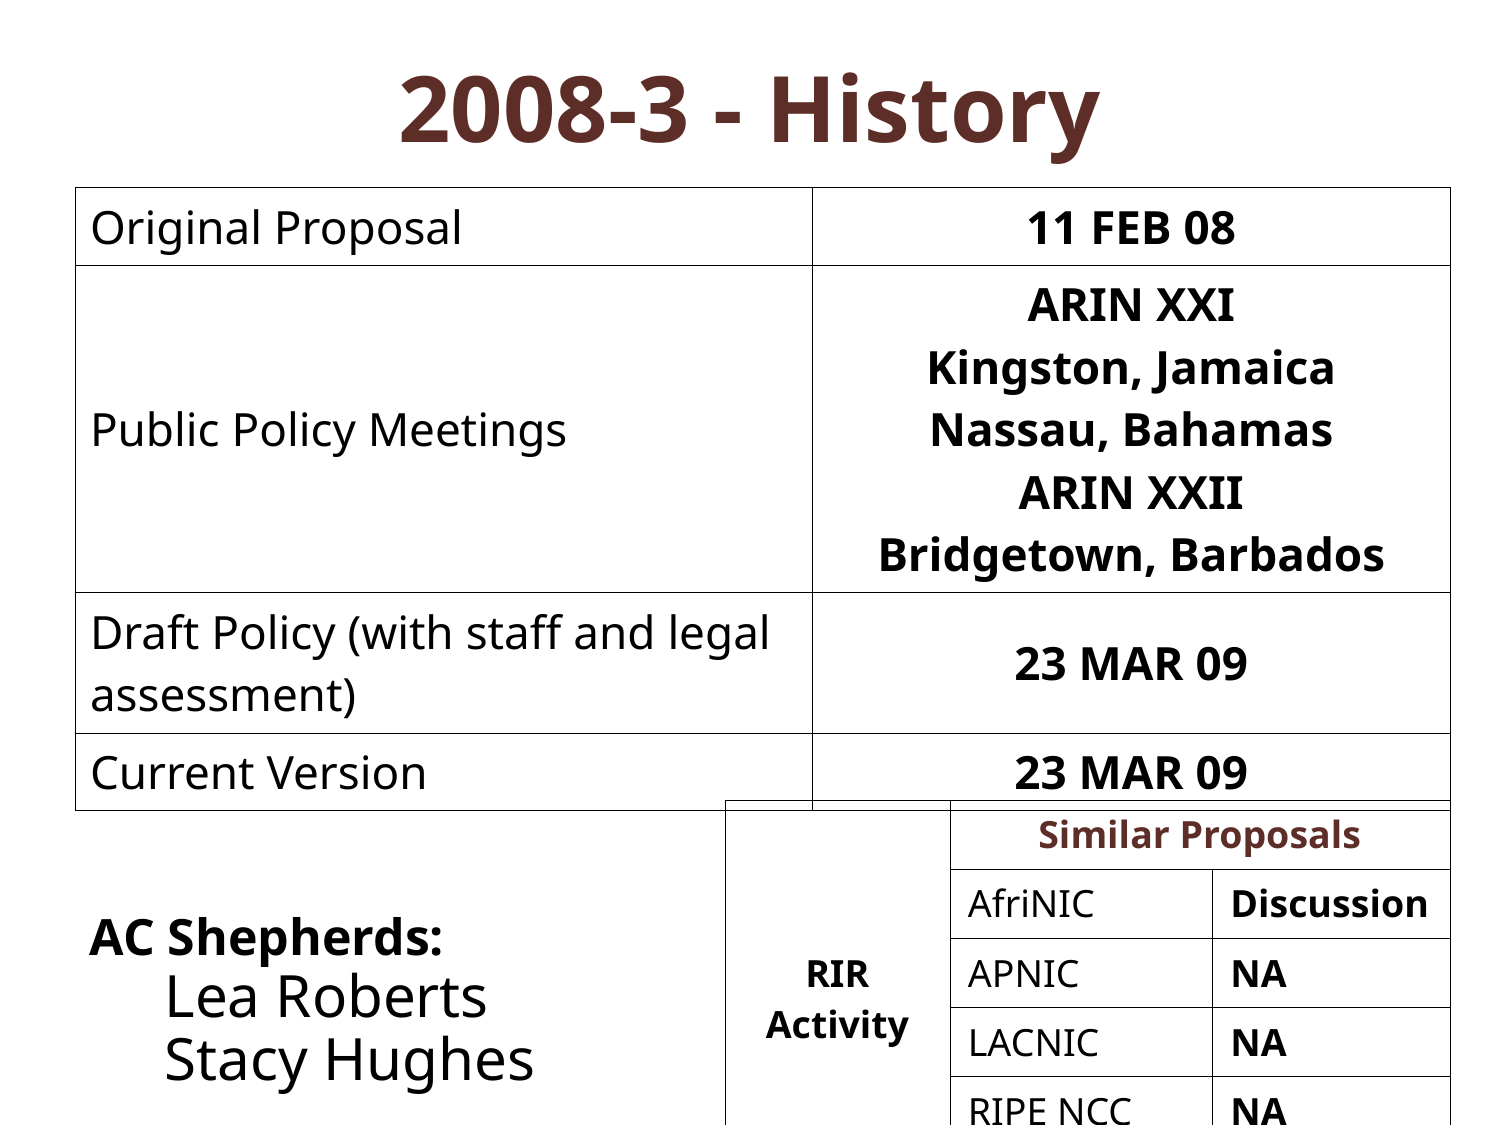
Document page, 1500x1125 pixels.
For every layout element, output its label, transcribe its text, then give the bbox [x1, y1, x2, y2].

table_cell LACNIC [951, 1008, 1212, 1076]
table_cell Discussion [1213, 870, 1450, 938]
table_cell APNIC [951, 939, 1212, 1007]
table_cell 23 MAR 09 [813, 734, 1450, 800]
table_header Original Proposal [76, 200, 812, 265]
table_cell 23 MAR 09 [813, 593, 1450, 733]
table_header Similar Proposals [951, 801, 1450, 869]
title 2008-3 - History [75, 12, 1425, 200]
table_cell Draft Policy (with staff and legal assessment) [76, 593, 812, 733]
table_header 11 FEB 08 [813, 188, 1450, 265]
table_cell ARIN XXI Kingston, Jamaica Nassau, Bahamas ARIN XXII Bridgetown, Barbados [813, 266, 1450, 592]
table_cell AfriNIC [951, 870, 1212, 938]
table_cell NA [1213, 939, 1450, 1007]
text_box AC Shepherds: Lea Roberts Stacy Hughes [74, 905, 613, 1100]
table_cell Current Version [76, 734, 812, 810]
table_cell Public Policy Meetings [76, 266, 812, 592]
table_cell NA [1213, 1008, 1450, 1076]
table_cell NA [1213, 1077, 1450, 1125]
table_header RIR Activity [726, 801, 950, 1125]
table_cell RIPE NCC [951, 1077, 1212, 1125]
